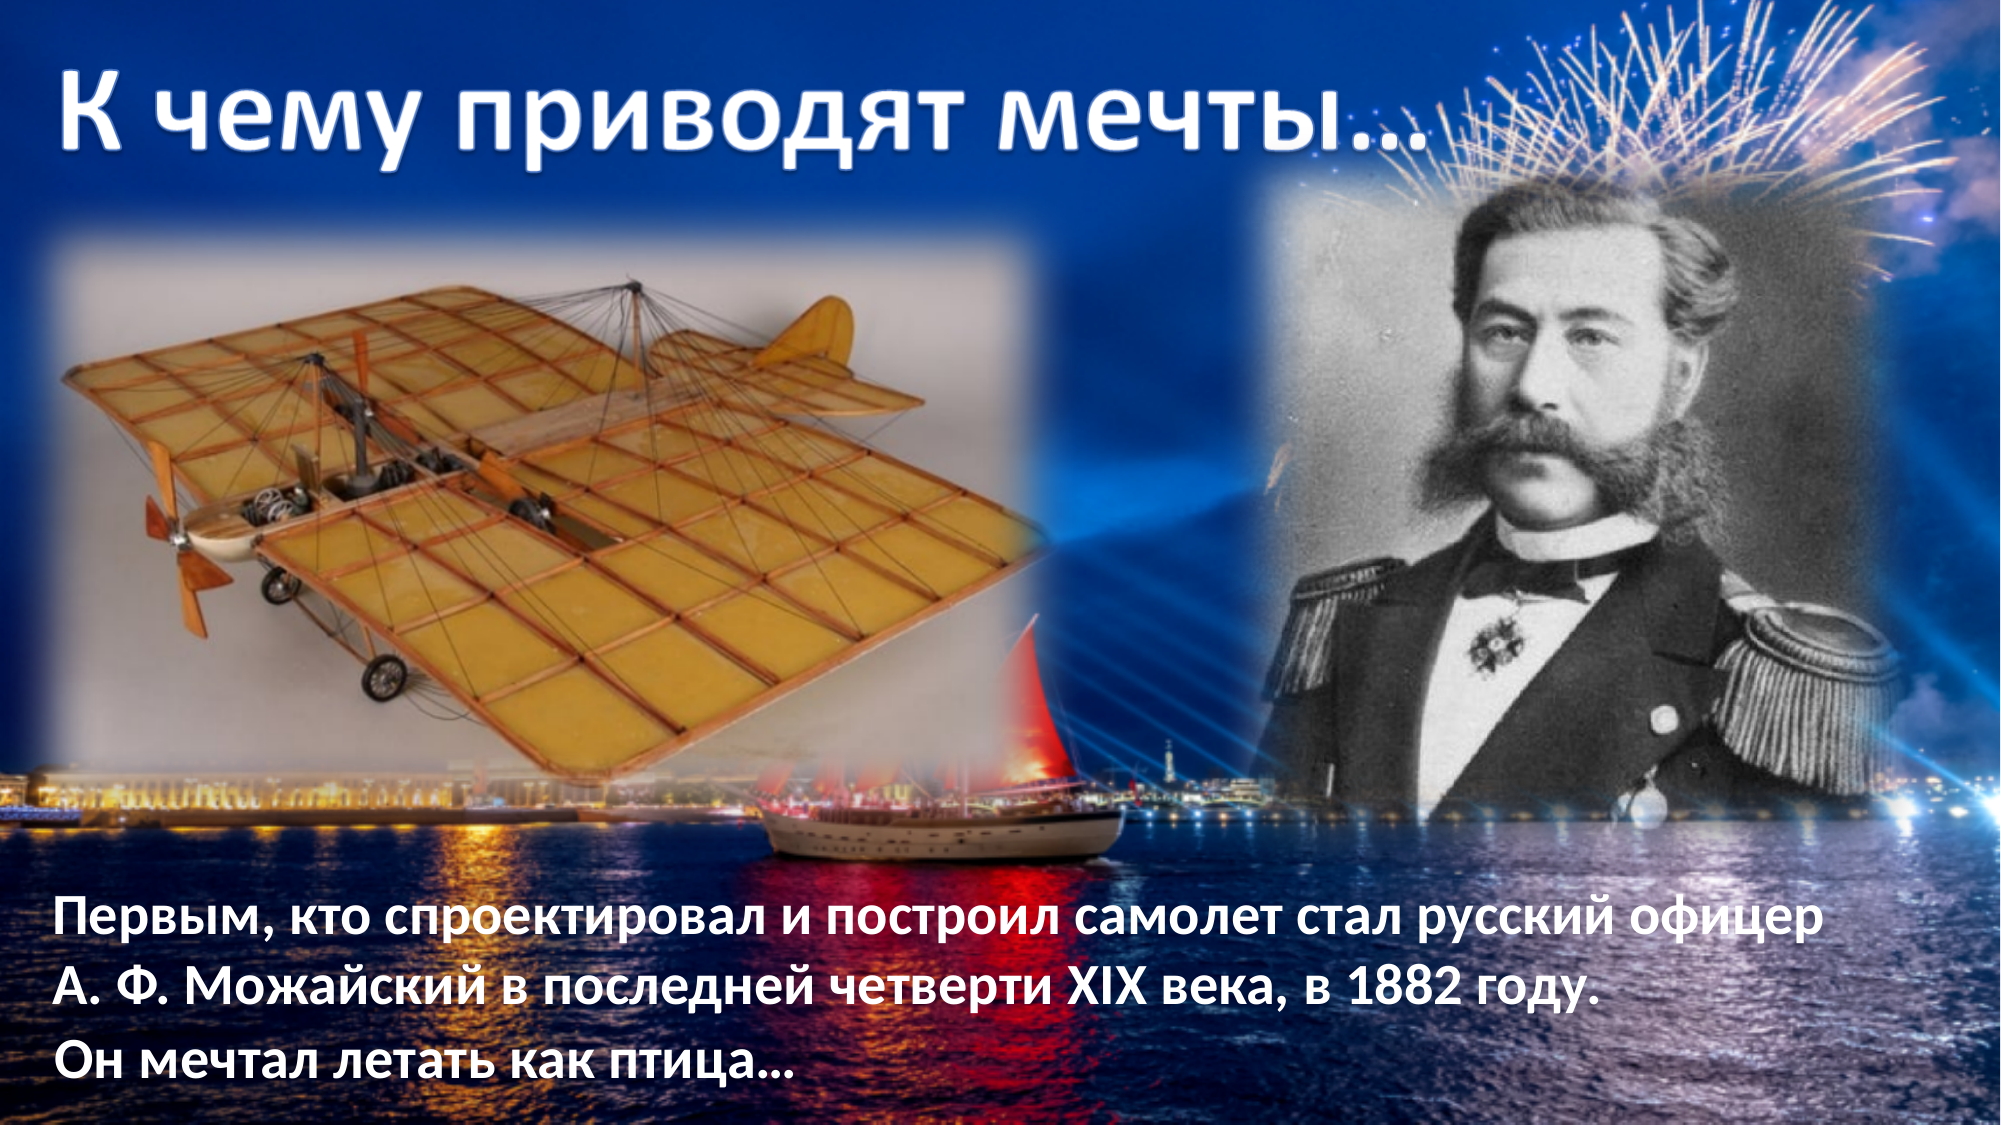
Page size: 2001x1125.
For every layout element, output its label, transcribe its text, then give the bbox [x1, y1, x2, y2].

text_box Он мечтал летать как птица… [39, 1012, 813, 1098]
text_box Первым, кто спроектировал и построил самолет стал русский офицер А. Ф. Можайский в последней четверти XIX века, в 1882 году. [37, 868, 1861, 1024]
picture [0, 0, 2001, 1125]
